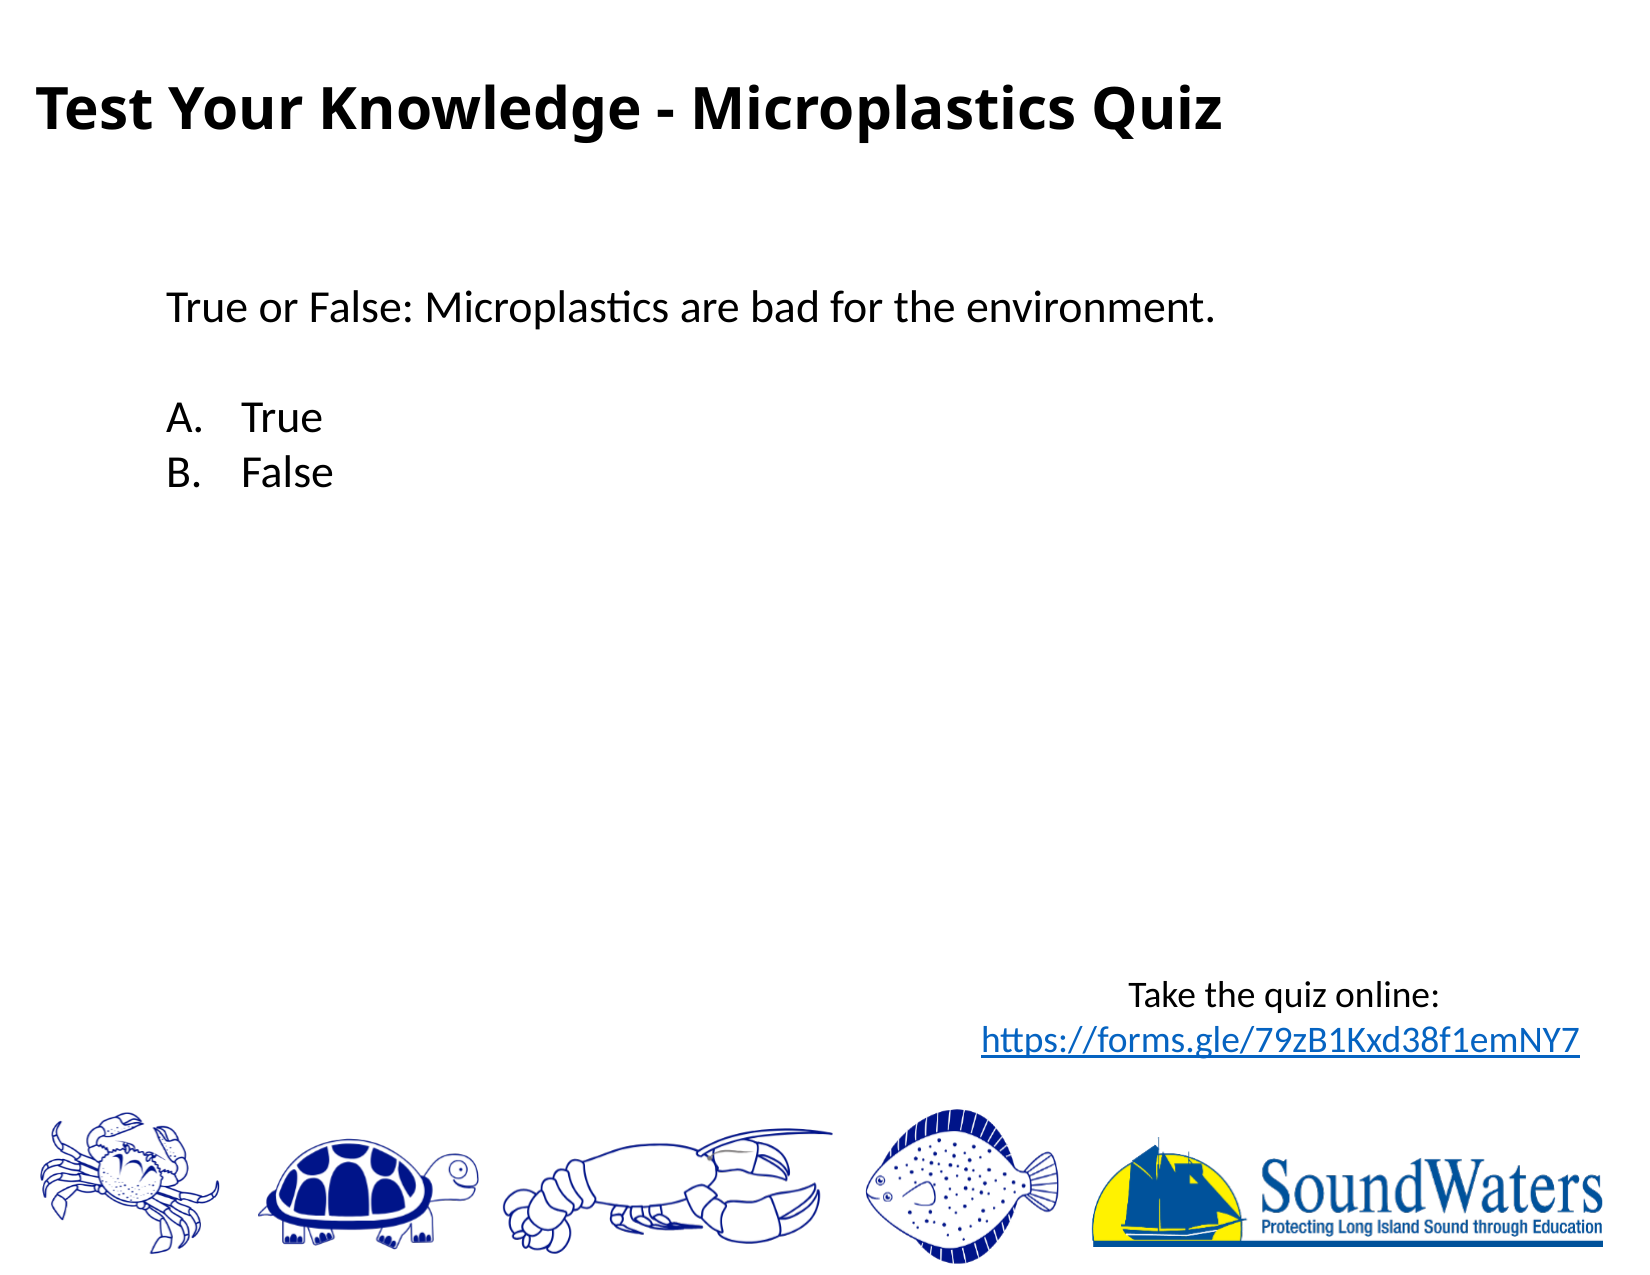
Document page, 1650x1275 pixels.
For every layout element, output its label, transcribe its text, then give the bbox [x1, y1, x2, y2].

title Test Your Knowledge - Microplastics Quiz [20, 0, 1444, 247]
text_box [19, 1101, 1070, 1275]
text_box True or False: Microplastics are bad for the environment. True False [151, 269, 1444, 505]
picture [1089, 1137, 1603, 1247]
text_box Take the quiz online: https://forms.gle/79zB1Kxd38f1emNY7 [966, 962, 1603, 1113]
